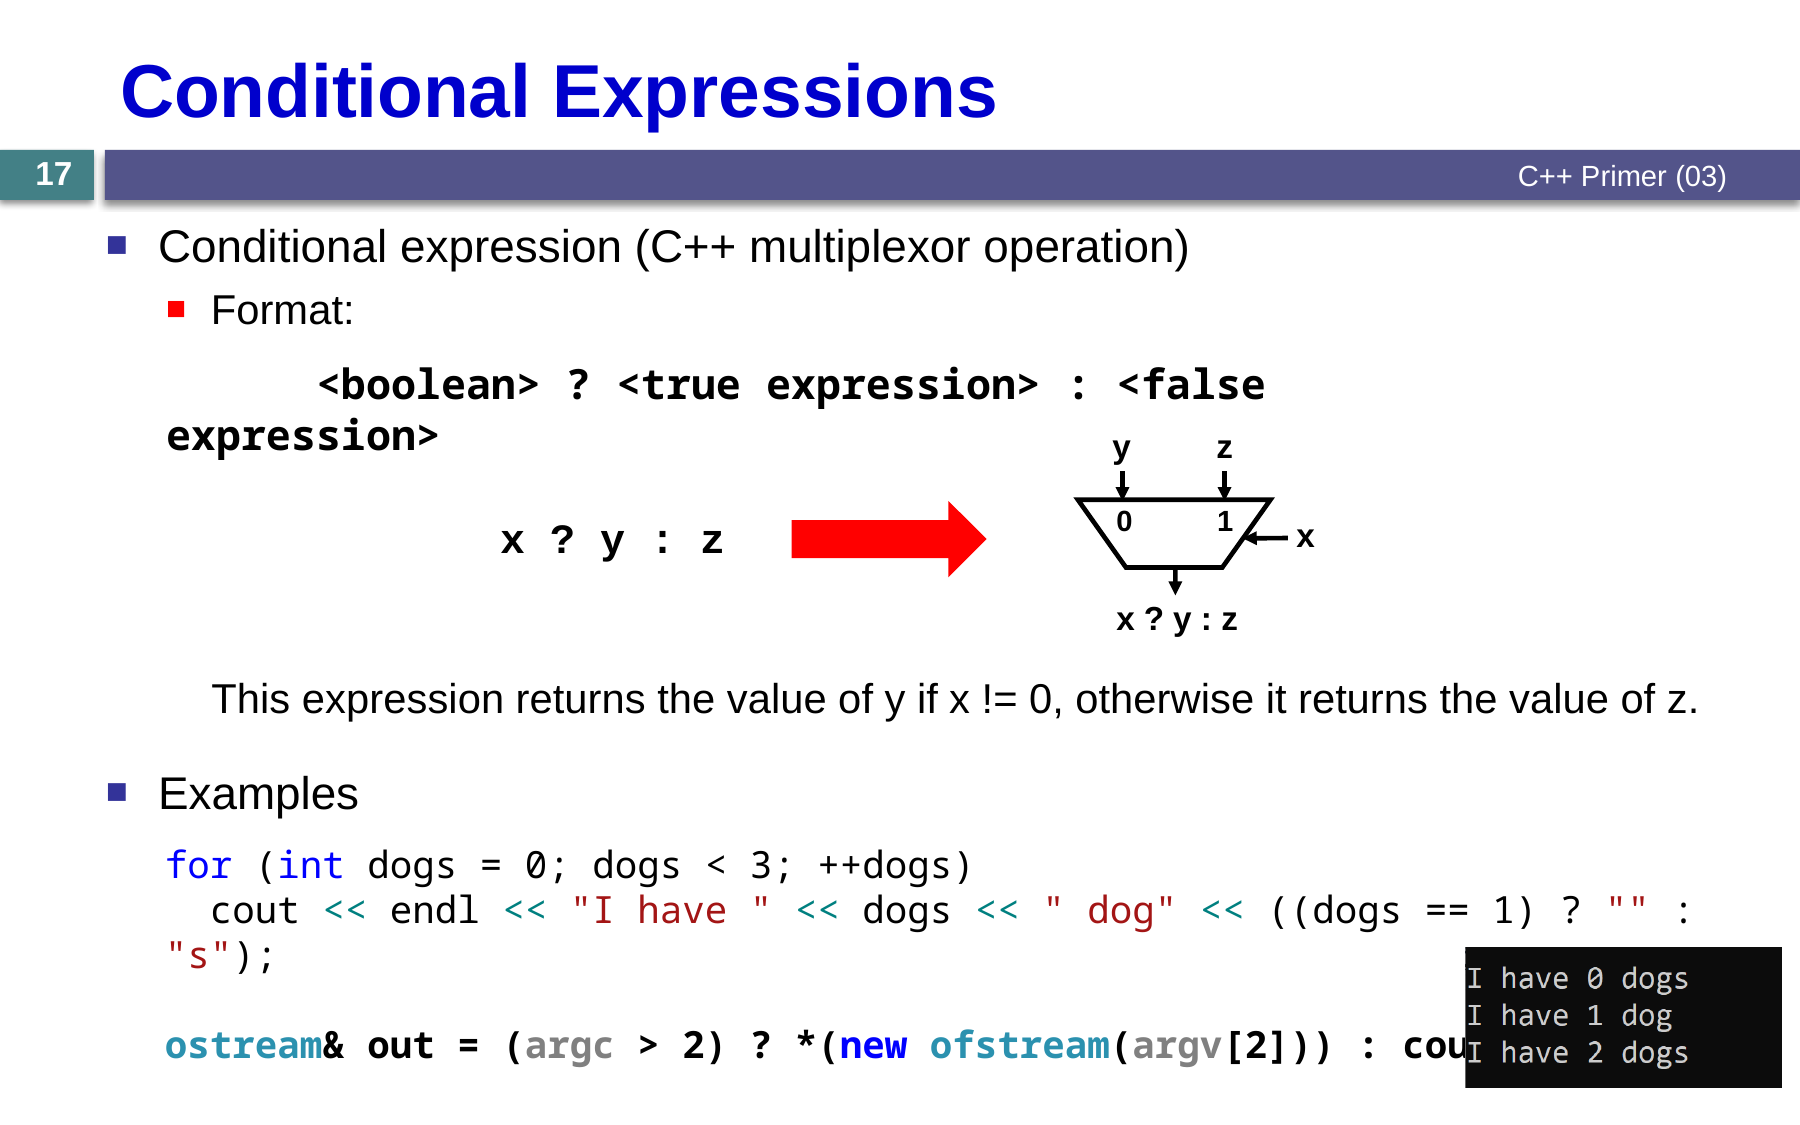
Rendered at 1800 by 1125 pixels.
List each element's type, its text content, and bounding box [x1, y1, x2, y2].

text_box This expression returns the value of y if x != 0, otherwise it returns the value of z. [74, 664, 1726, 730]
title Conditional Expressions [104, 27, 1743, 148]
text_box Conditional expression (C++ multiplexor operation) Format: <boolean> ? <true expression> : <false expression> [91, 209, 1566, 440]
slide_number 17 [0, 149, 108, 195]
picture [1465, 946, 1783, 1088]
footer C++ Primer (03) [925, 149, 1743, 199]
text_box ostream& out = (argc > 2) ? *(new ofstream(argv[2])) : cout; [149, 1013, 1459, 1074]
text_box Examples [91, 756, 1566, 826]
text_box for (int dogs = 0; dogs < 3; ++dogs) cout << endl << "I have " << dogs << " dog" << ((dogs == 1) ? "" : "s"); [150, 833, 1727, 984]
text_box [791, 424, 1315, 638]
text_box x ? y : z [485, 504, 786, 569]
